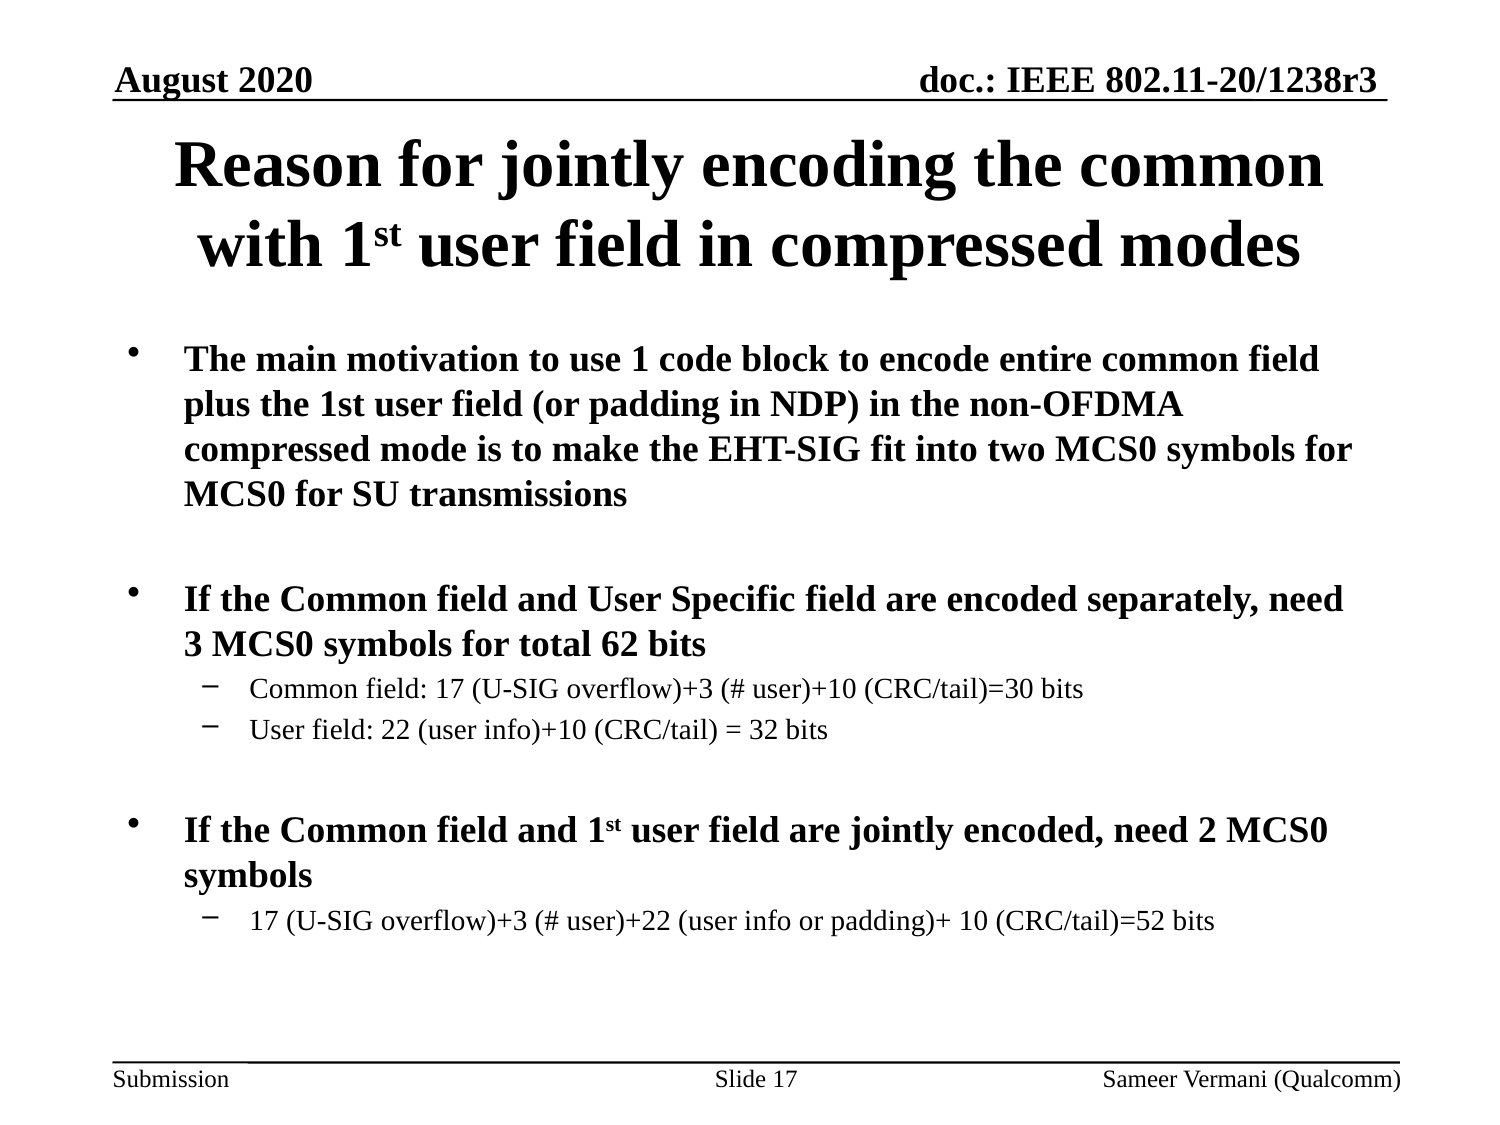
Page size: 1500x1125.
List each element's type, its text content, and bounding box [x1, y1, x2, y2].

slide_number Slide 17 [712, 1061, 800, 1093]
title Reason for jointly encoding the common with 1st user field in compressed modes [112, 112, 1388, 288]
list The main motivation to use 1 code block to encode entire common field plus the 1st user field (or padding in NDP) in the non-OFDMA compressed mode is to make the EHT-SIG fit into two MCS0 symbols for MCS0 for SU transmissions If the Common field and User Specific field are encoded separately, need 3 MCS0 symbols for total 62 bits Common field: 17 (U-SIG overflow)+3 (# user)+10 (CRC/tail)=30 bits User field: 22 (user info)+10 (CRC/tail) = 32 bits If the Common field and 1st user field are jointly encoded, need 2 MCS0 symbols 17 (U-SIG overflow)+3 (# user)+22 (user info or padding)+ 10 (CRC/tail)=52 bits [112, 326, 1388, 1002]
footer Sameer Vermani (Qualcomm) [1062, 1061, 1402, 1093]
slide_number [114, 54, 354, 101]
